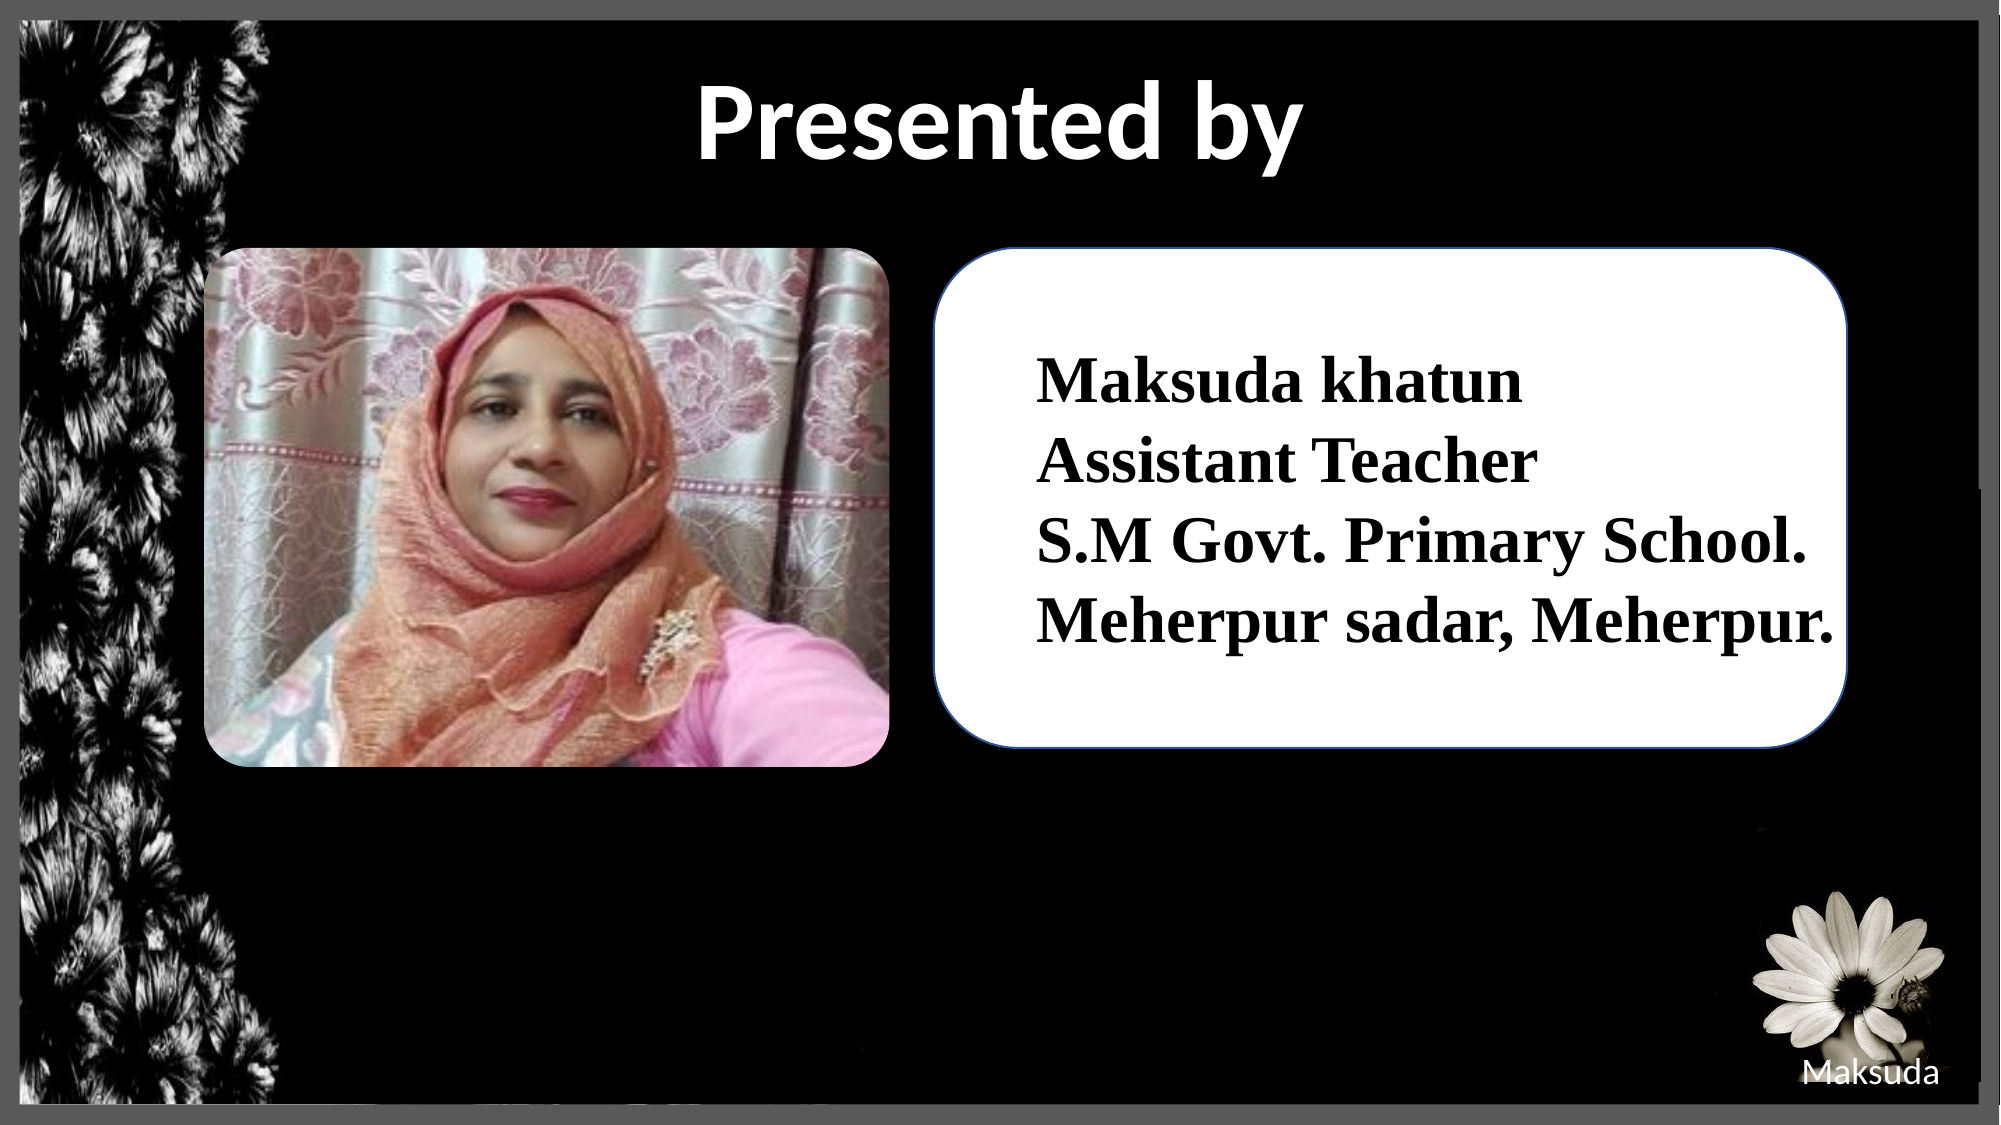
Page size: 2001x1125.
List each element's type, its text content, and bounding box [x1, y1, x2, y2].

text_box [932, 246, 1849, 749]
picture [20, 21, 1981, 1104]
text_box Presented by [542, 49, 1458, 248]
text_box Maksuda khatun Assistant Teacher S.M Govt. Primary School. Meherpur sadar, Meherpur. [1022, 328, 1892, 664]
